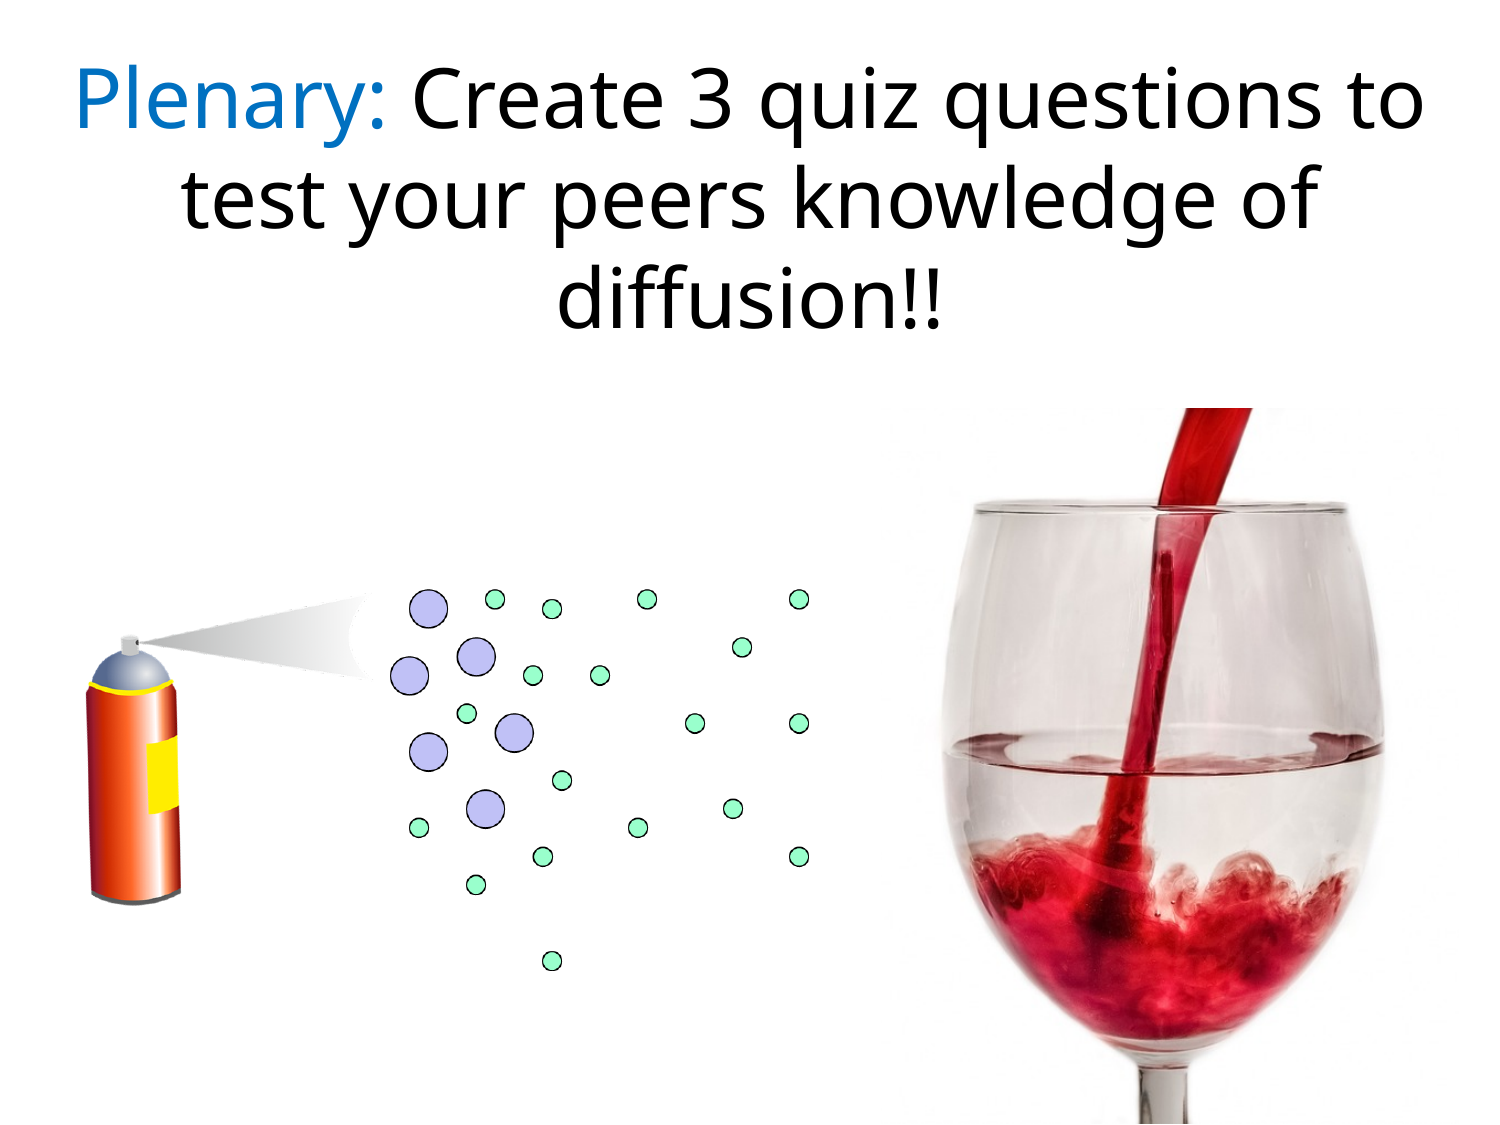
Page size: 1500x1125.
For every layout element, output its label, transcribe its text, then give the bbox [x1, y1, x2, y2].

picture [0, 494, 809, 971]
text_box Plenary: Create 3 quiz questions to test your peers knowledge of diffusion!! [24, 37, 1475, 353]
picture [881, 408, 1459, 1125]
